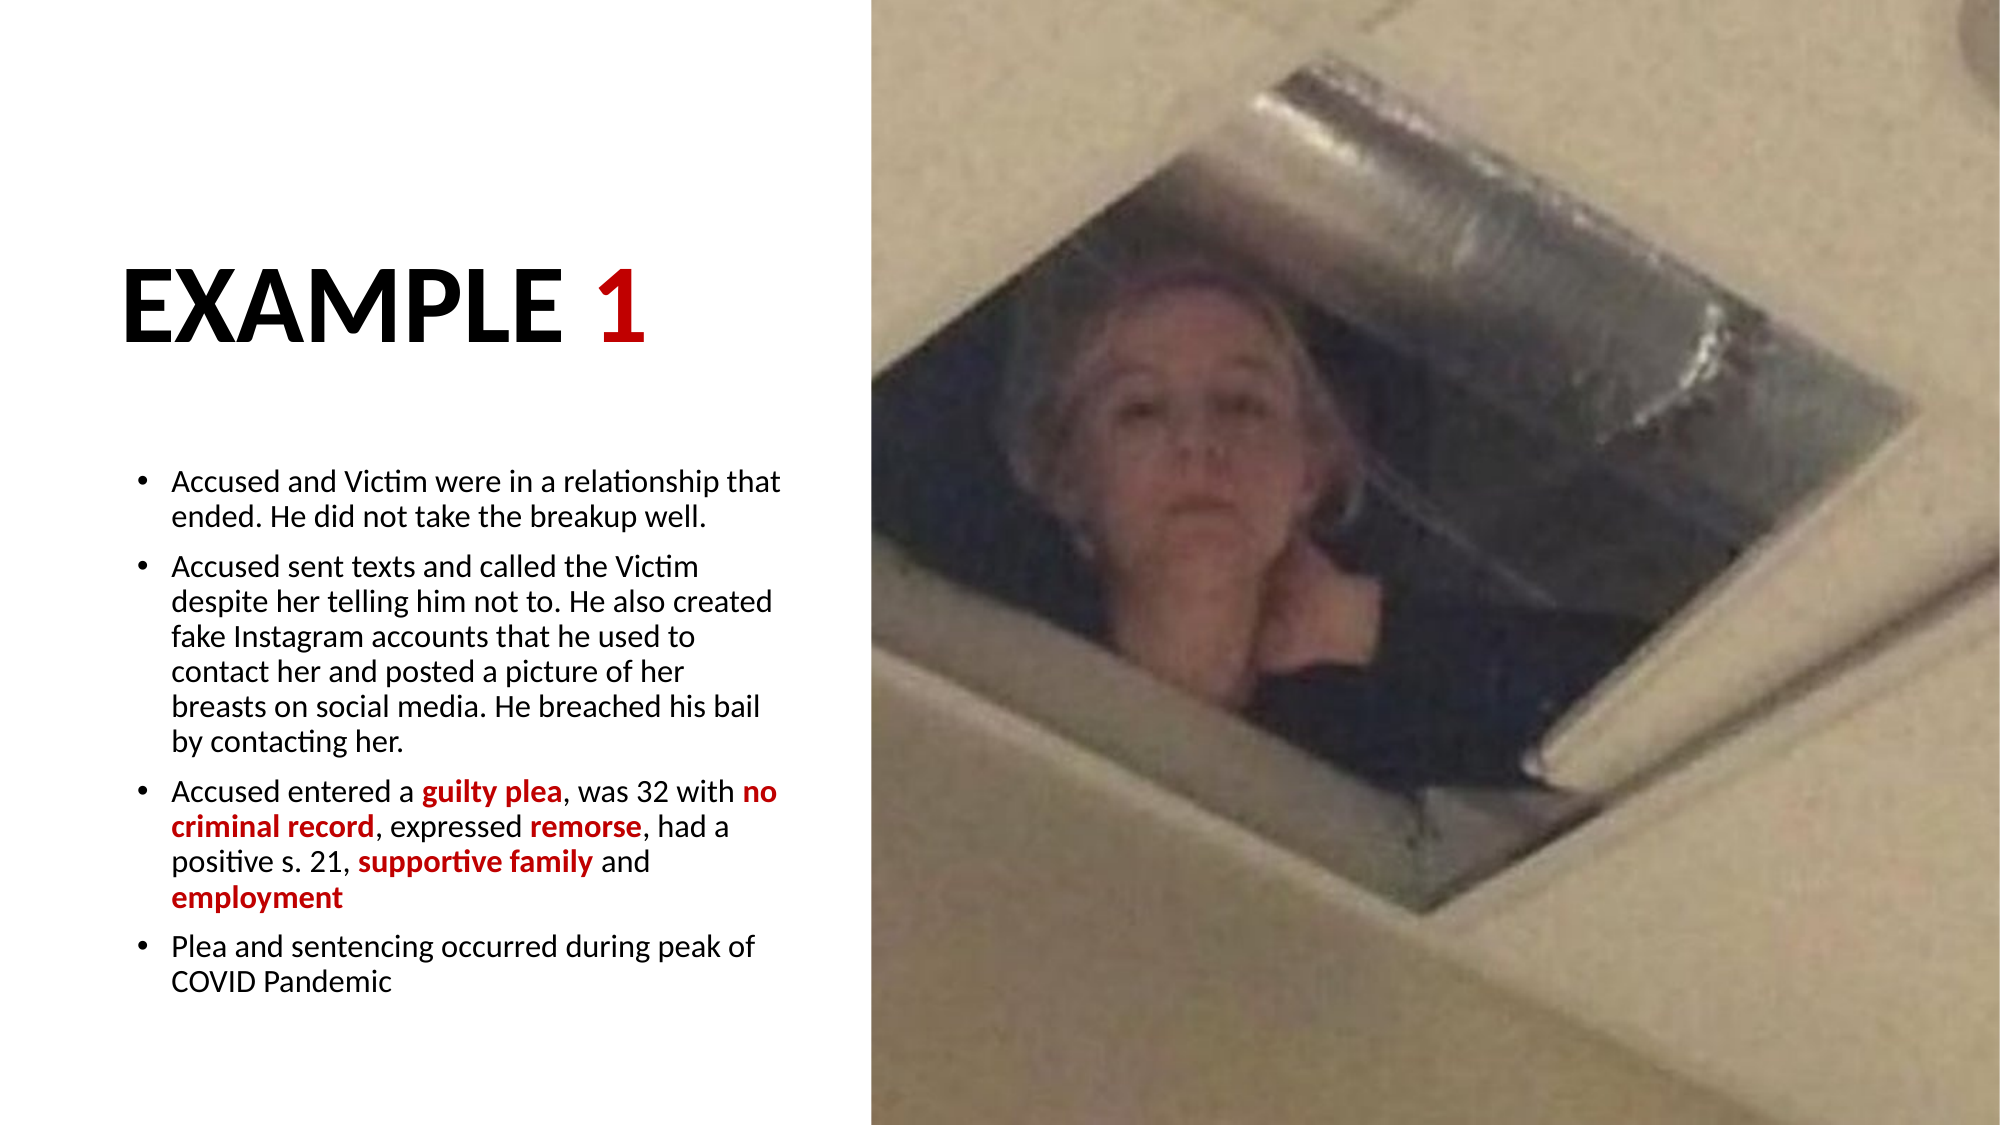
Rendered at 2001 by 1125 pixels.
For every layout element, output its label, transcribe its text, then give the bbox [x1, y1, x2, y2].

title EXAMPLE 1 [105, 53, 822, 375]
list Accused and Victim were in a relationship that ended. He did not take the breakup well. Accused sent texts and called the Victim despite her telling him not to. He also created fake Instagram accounts that he used to contact her and posted a picture of her breasts on social media. He breached his bail by contacting her. Accused entered a guilty plea, was 32 with no criminal record, expressed remorse, had a positive s. 21, supportive family and employment Plea and sentencing occurred during peak of COVID Pandemic [105, 457, 802, 1016]
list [871, 0, 2000, 1125]
